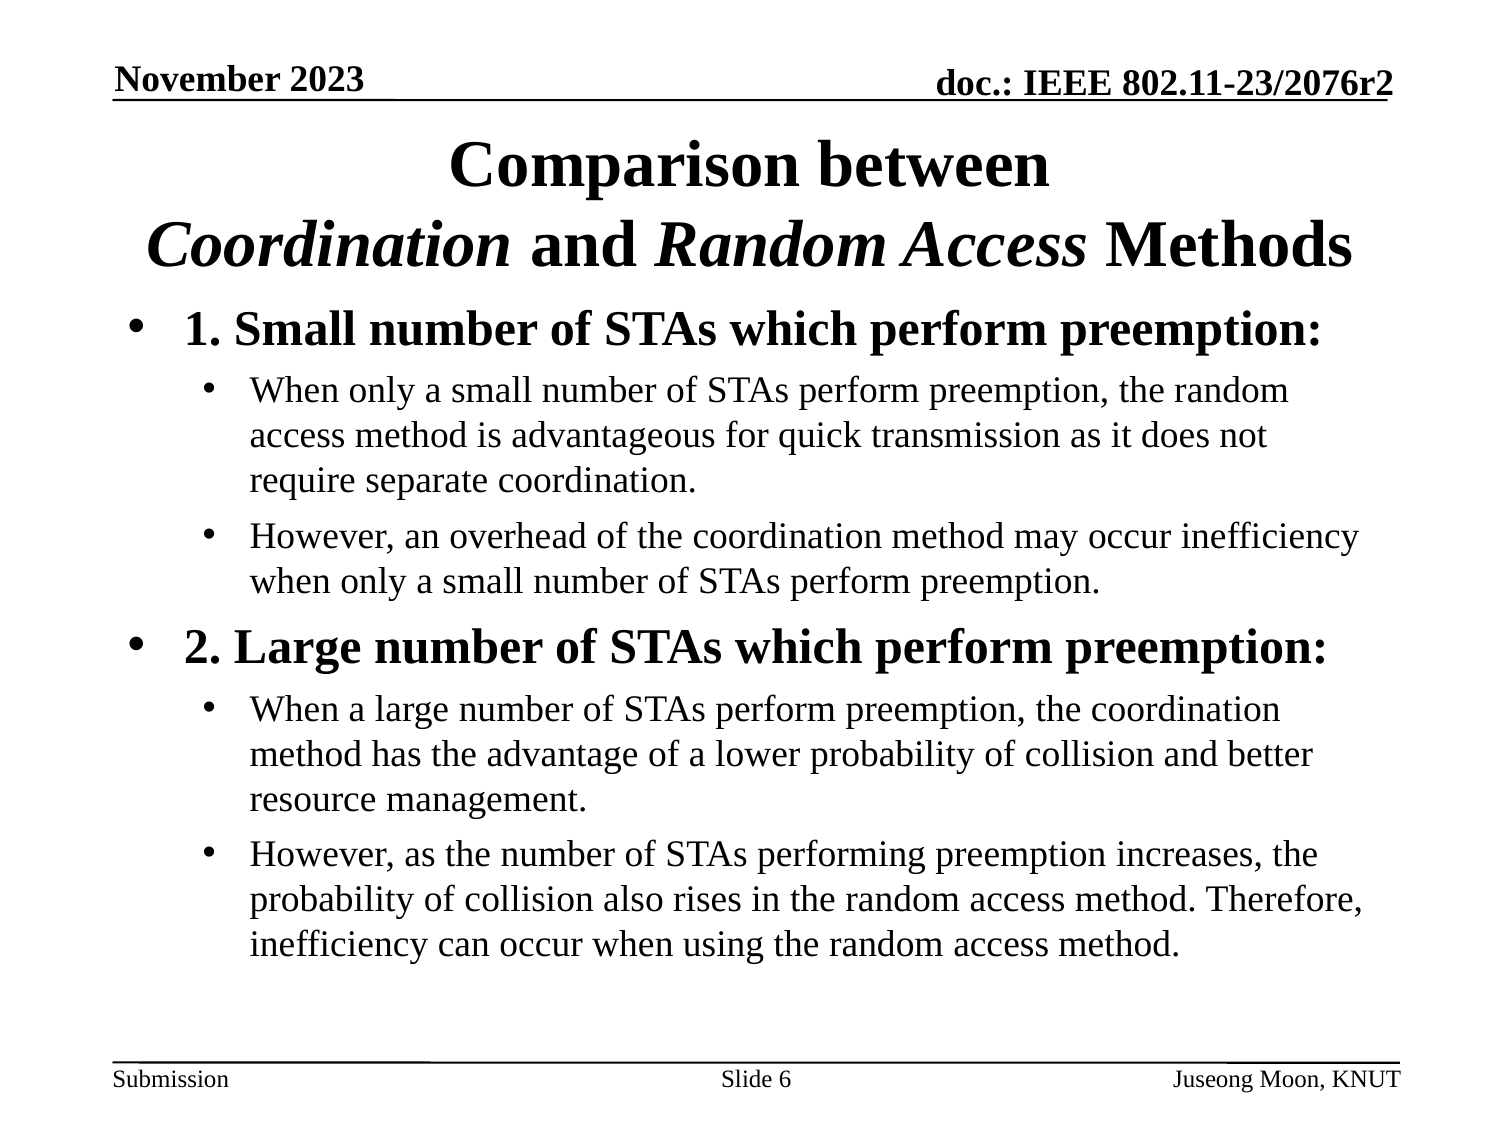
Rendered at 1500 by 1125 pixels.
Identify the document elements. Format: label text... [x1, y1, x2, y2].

list 1. Small number of STAs which perform preemption: When only a small number of STAs perform preemption, the random access method is advantageous for quick transmission as it does not require separate coordination. However, an overhead of the coordination method may occur inefficiency when only a small number of STAs perform preemption. 2. Large number of STAs which perform preemption: When a large number of STAs perform preemption, the coordination method has the advantage of a lower probability of collision and better resource management. However, as the number of STAs performing preemption increases, the probability of collision also rises in the random access method. Therefore, inefficiency can occur when using the random access method. [112, 287, 1388, 1013]
footer Juseong Moon, KNUT [902, 1061, 1402, 1093]
title Comparison between Coordination and Random Access Methods [112, 112, 1388, 287]
slide_number Slide 6 [712, 1061, 800, 1123]
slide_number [114, 54, 540, 100]
